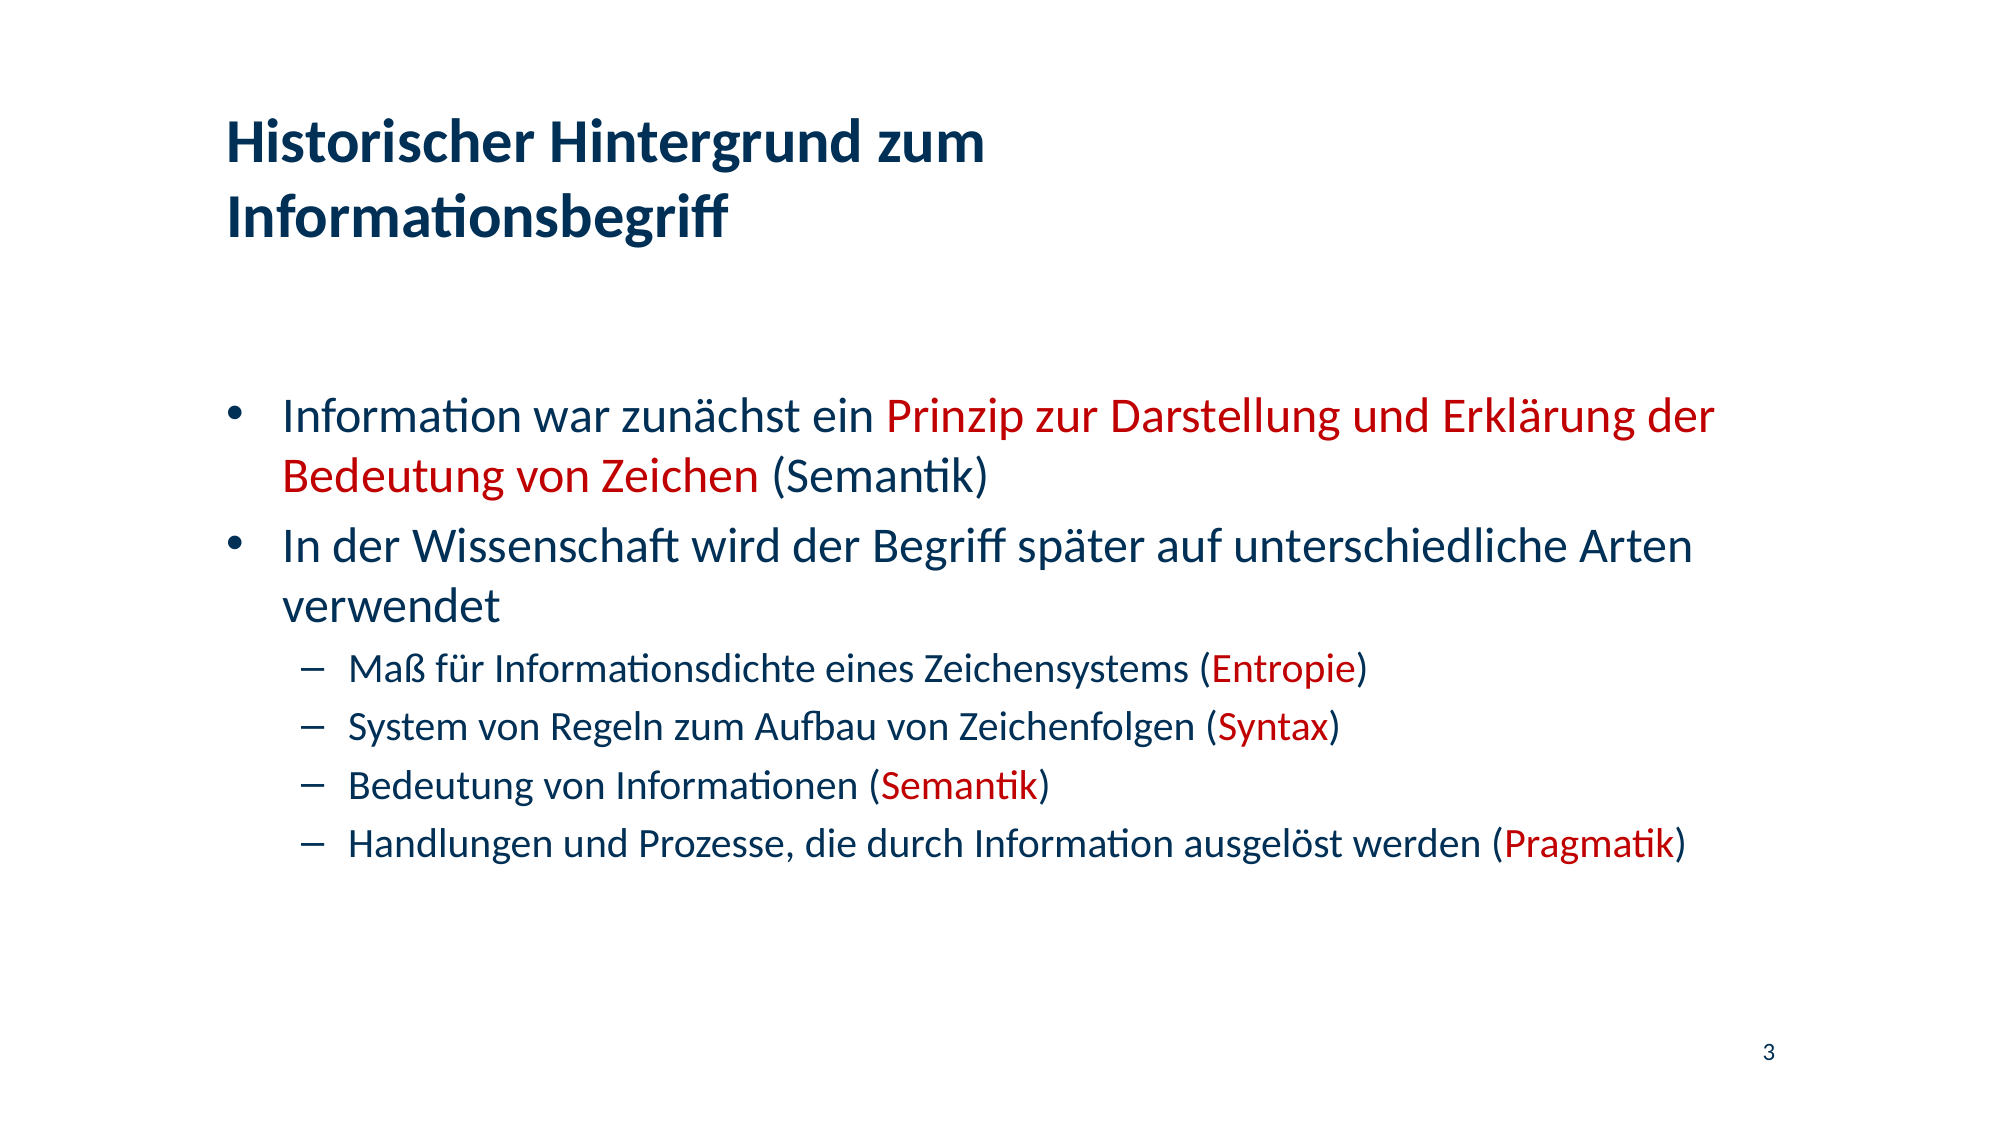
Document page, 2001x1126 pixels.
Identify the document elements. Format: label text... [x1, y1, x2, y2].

title Historischer Hintergrund zum Informationsbegriff [226, 100, 1286, 306]
slide_number 3 [1544, 1035, 1776, 1066]
list Information war zunächst ein Prinzip zur Darstellung und Erklärung der Bedeutung von Zeichen (Semantik) In der Wissenschaft wird der Begriff später auf unterschiedliche Arten verwendet Maß für Informationsdichte eines Zeichensystems (Entropie) System von Regeln zum Aufbau von Zeichenfolgen (Syntax) Bedeutung von Informationen (Semantik) Handlungen und Prozesse, die durch Information ausgelöst werden (Pragmatik) [226, 382, 1774, 988]
